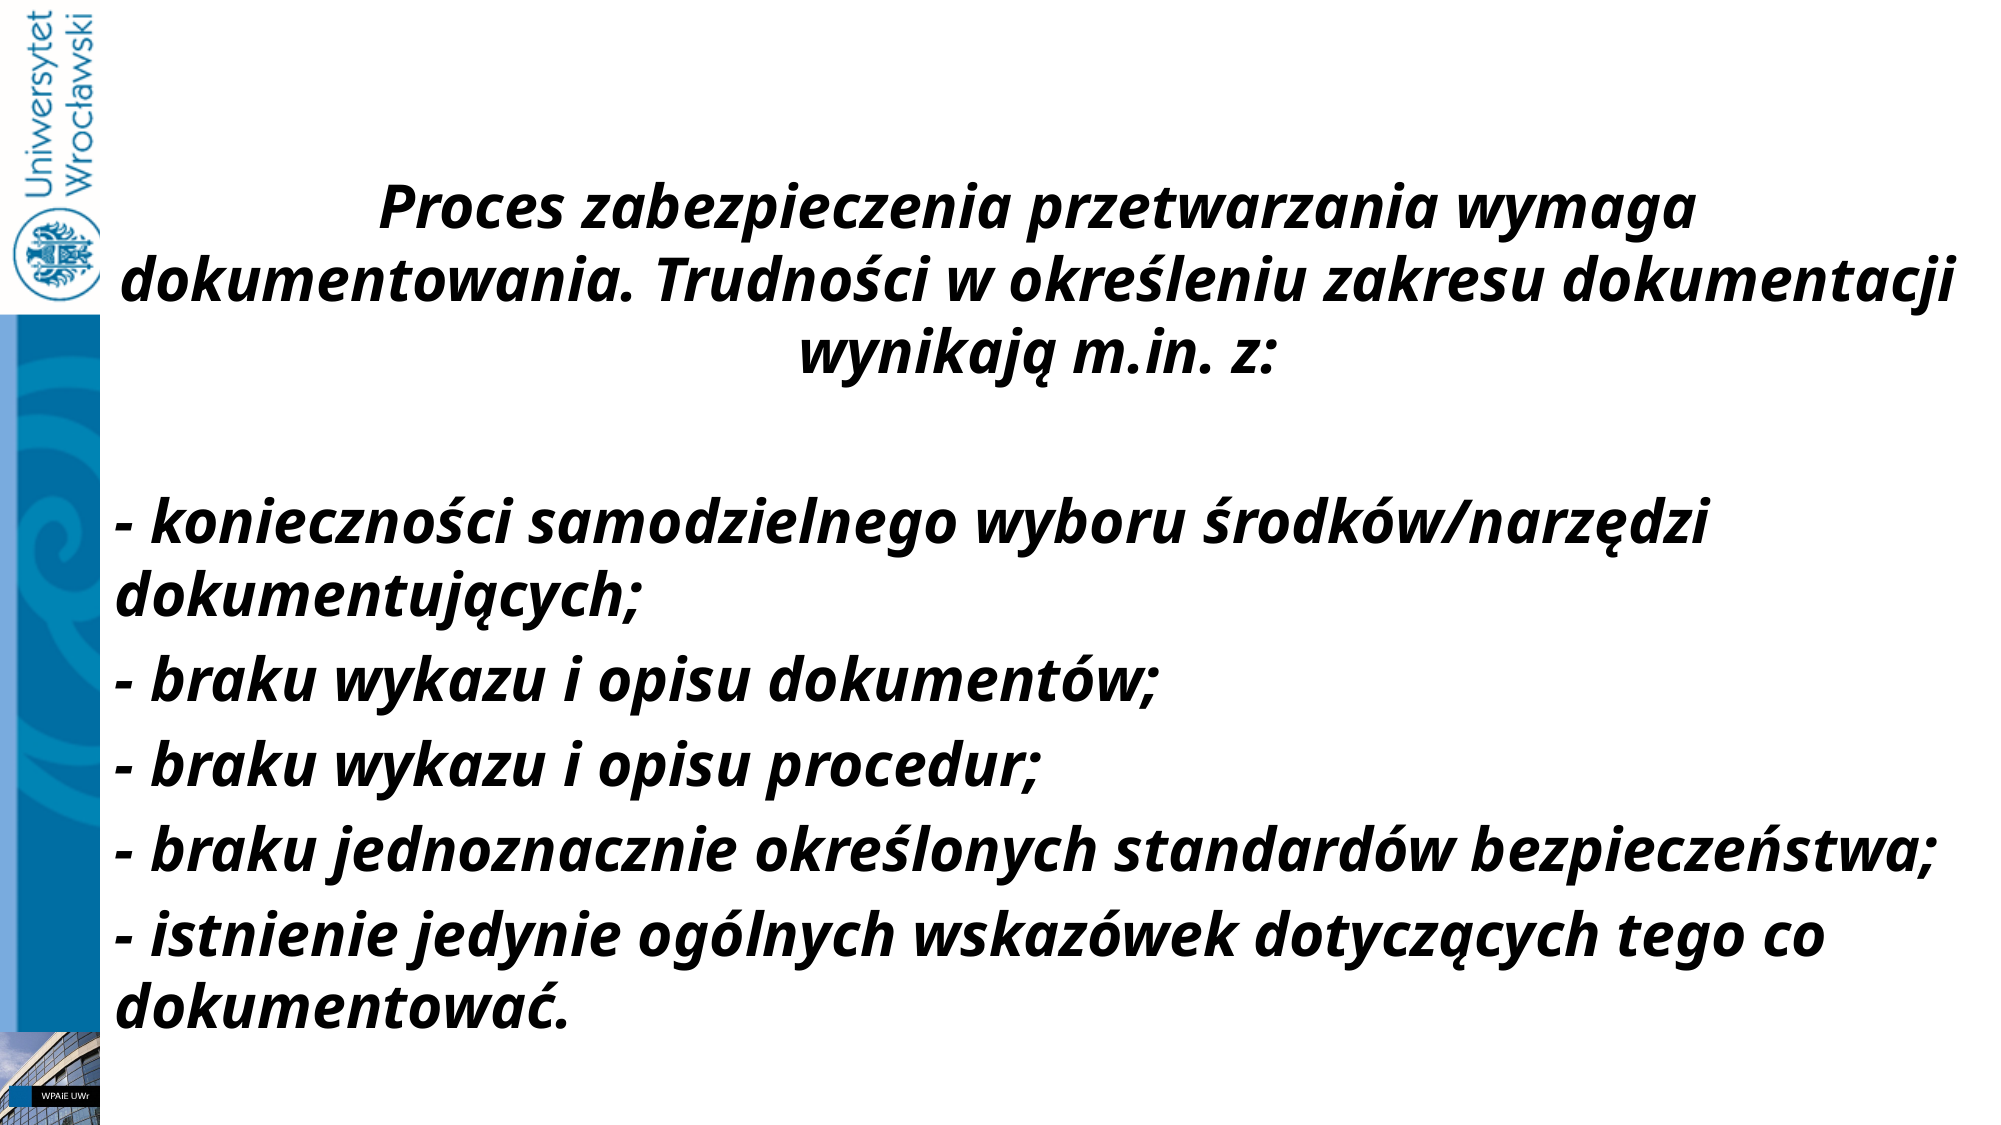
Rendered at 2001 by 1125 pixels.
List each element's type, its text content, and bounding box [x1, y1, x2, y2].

picture [0, 0, 101, 1125]
list Proces zabezpieczenia przetwarzania wymaga dokumentowania. Trudności w określeniu zakresu dokumentacji wynikają m.in. z: - konieczności samodzielnego wyboru środków/narzędzi dokumentujących; - braku wykazu i opisu dokumentów; - braku wykazu i opisu procedur; - braku jednoznacznie określonych standardów bezpieczeństwa; - istnienie jedynie ogólnych wskazówek dotyczących tego co dokumentować. [99, 75, 1977, 1108]
